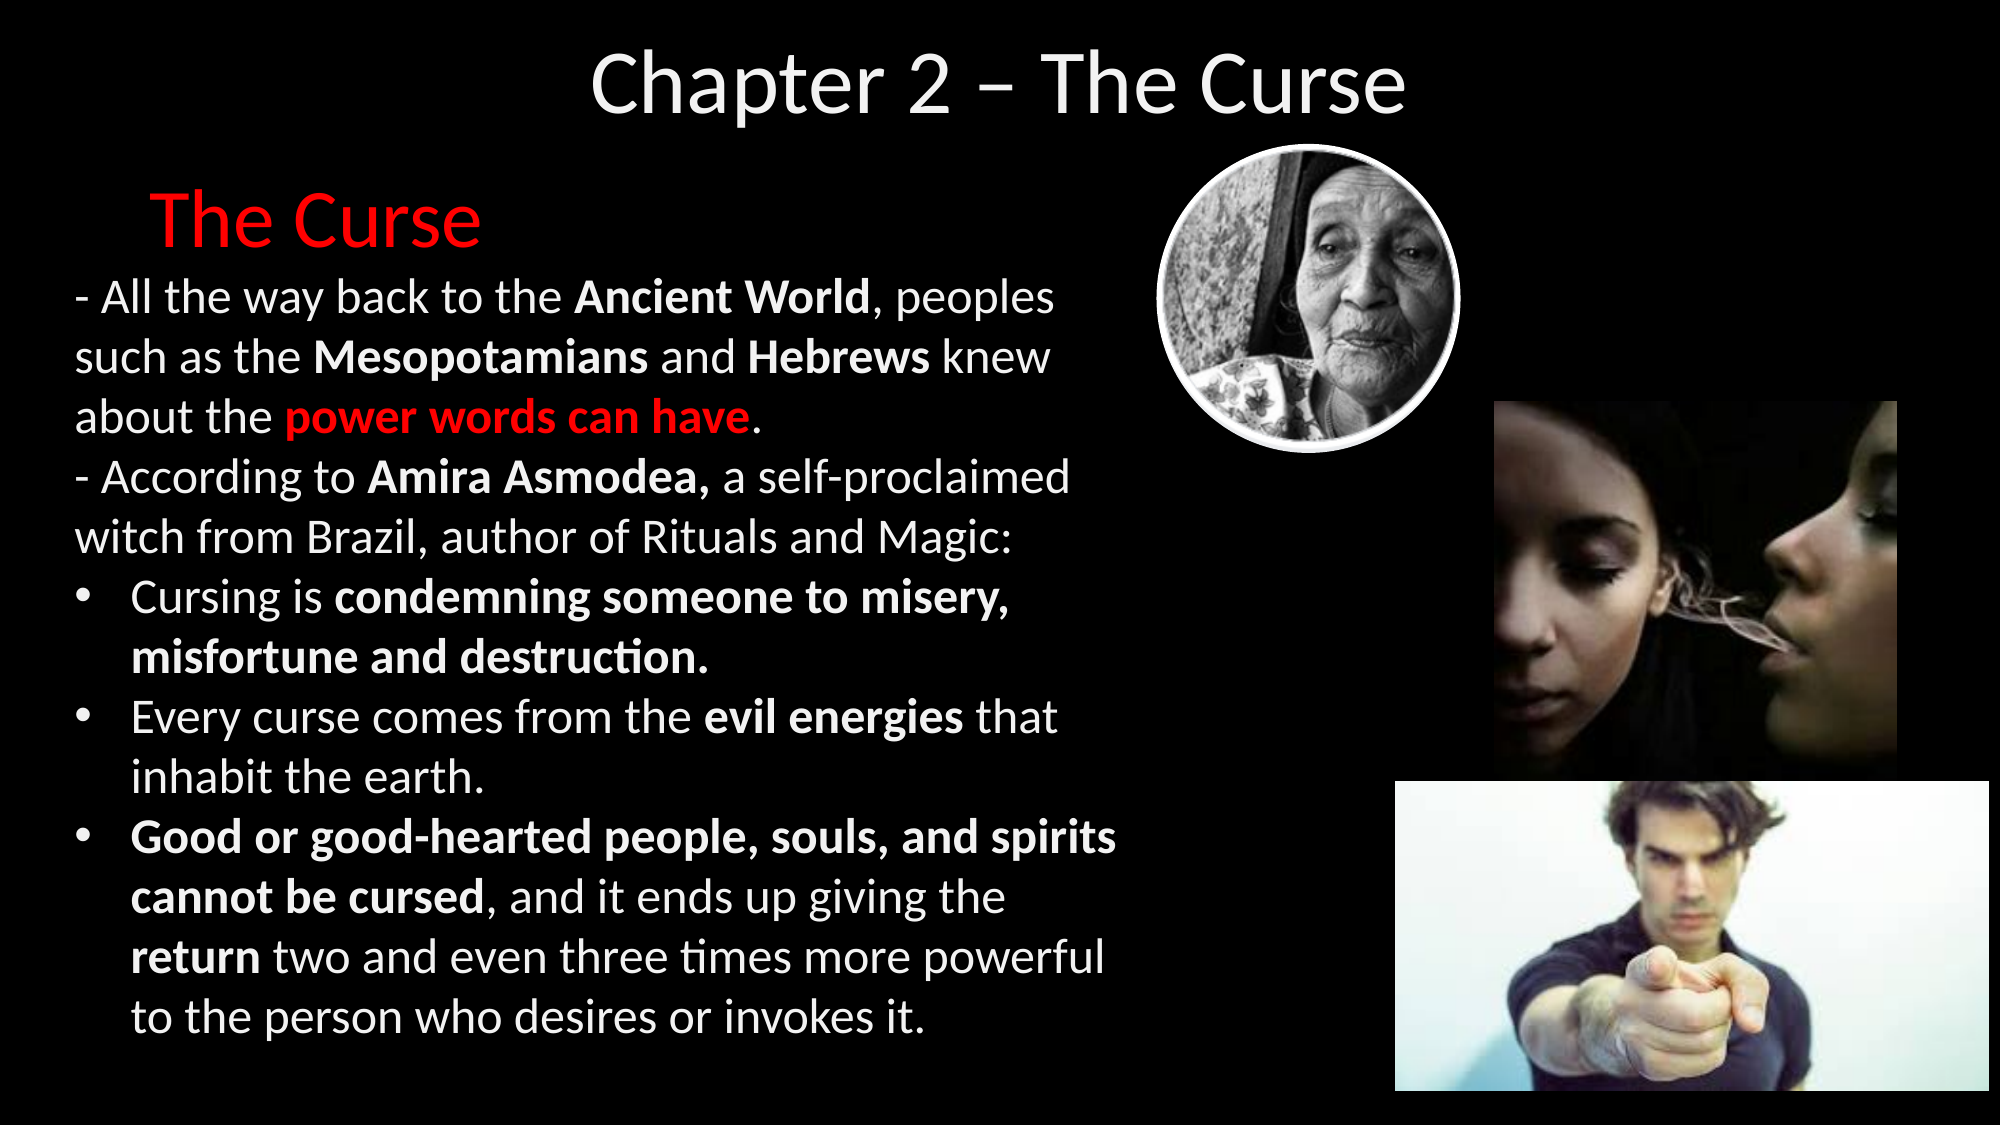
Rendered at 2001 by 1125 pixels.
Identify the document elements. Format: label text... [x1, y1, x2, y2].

picture [1156, 143, 1461, 453]
picture [1395, 401, 1989, 1091]
text_box The Curse - All the way back to the Ancient World, peoples such as the Mesopotamians and Hebrews knew about the power words can have. - According to Amira Asmodea, a self-proclaimed witch from Brazil, author of Rituals and Magic: Cursing is condemning someone to misery, misfortune and destruction. Every curse comes from the evil energies that inhabit the earth. Good or good-hearted people, souls, and spirits cannot be cursed, and it ends up giving the return two and even three times more powerful to the person who desires or invokes it. [59, 156, 1157, 1112]
subtitle Chapter 2 – The Curse [249, 27, 1750, 154]
